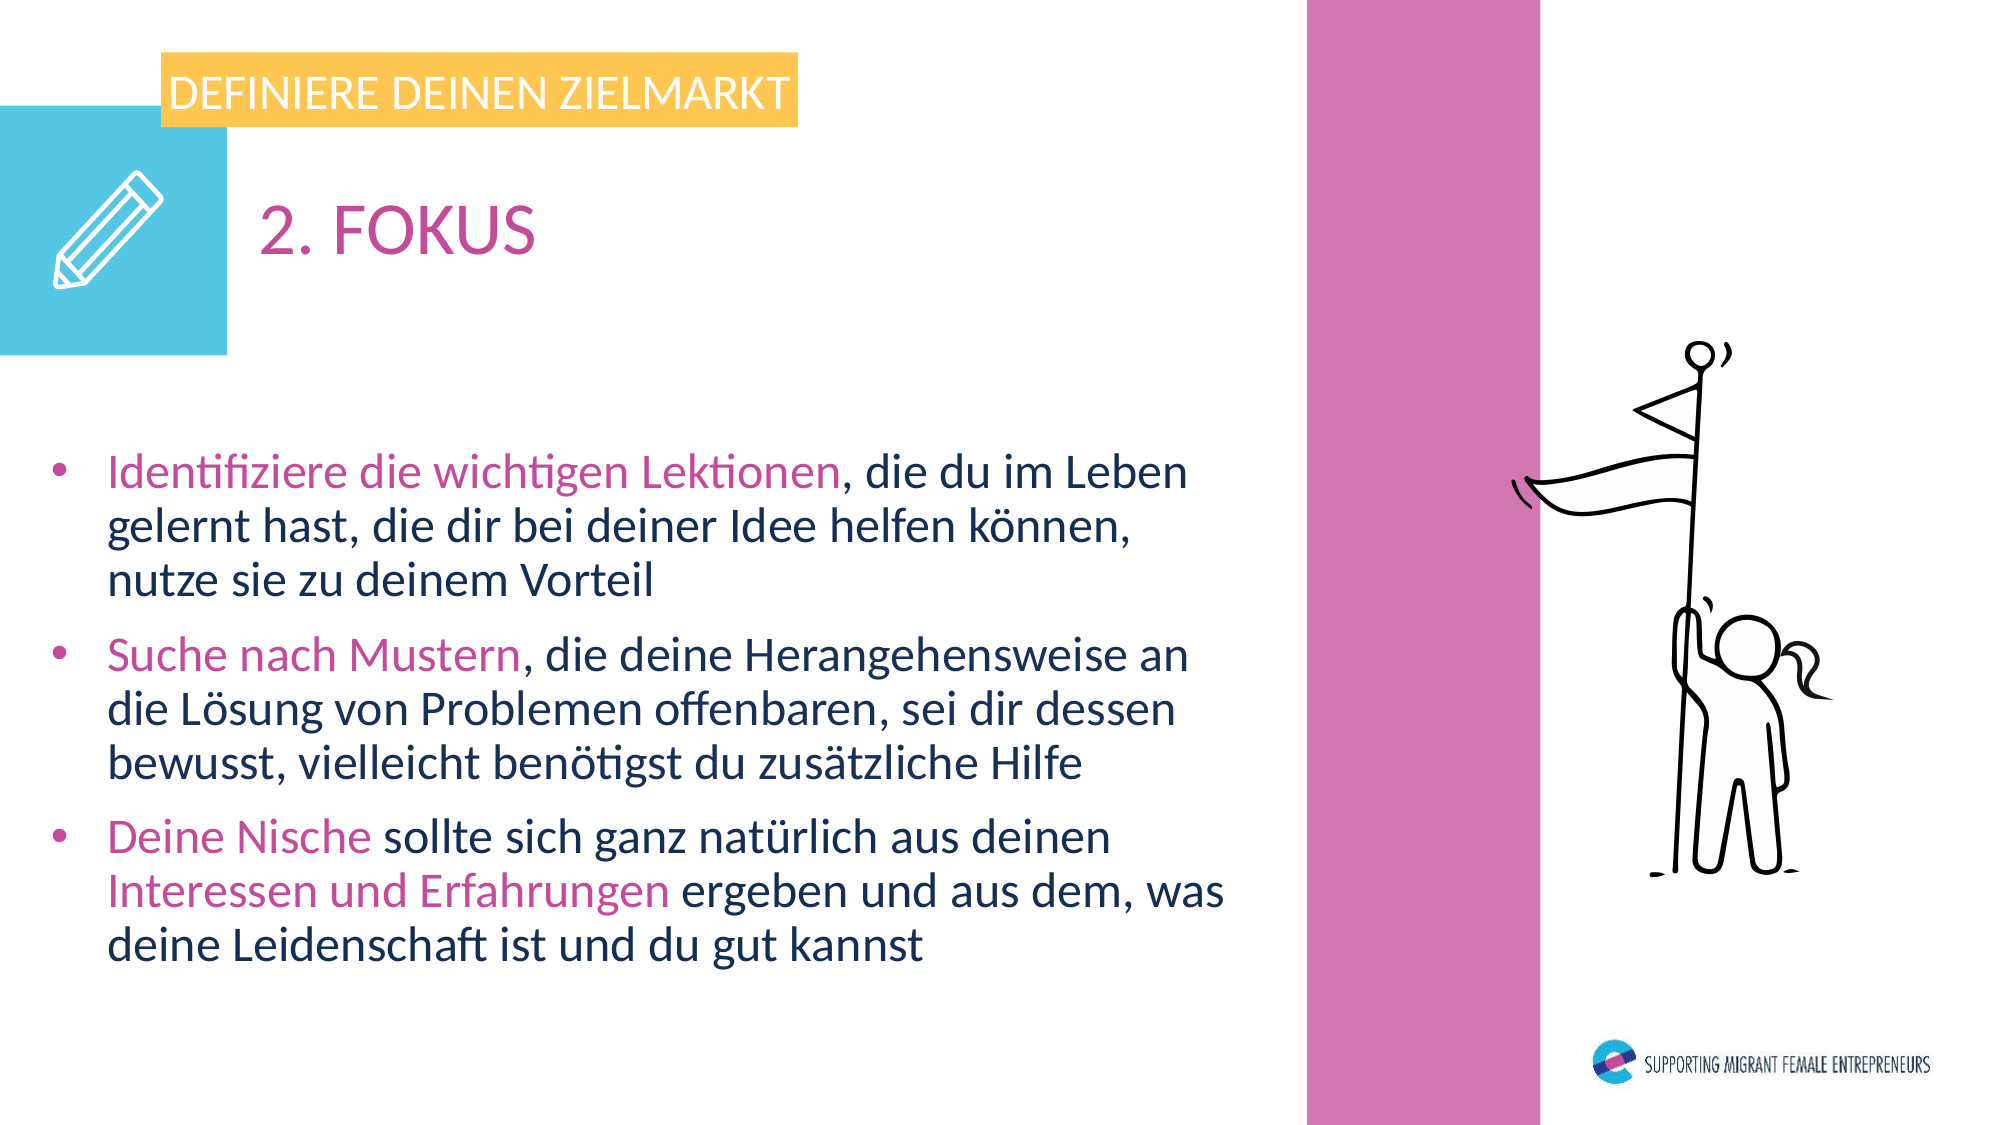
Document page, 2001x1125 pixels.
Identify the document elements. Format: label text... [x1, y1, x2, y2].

text_box 2. FOKUS [251, 182, 1292, 279]
picture [1583, 1012, 1636, 1092]
text_box DEFINIERE DEINEN ZIELMARKT [161, 52, 799, 128]
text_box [55, 172, 162, 288]
picture [1644, 1051, 1954, 1076]
list Identifiziere die wichtigen Lektionen, die du im Leben gelernt hast, die dir bei deiner Idee helfen können, nutze sie zu deinem Vorteil Suche nach Mustern, die deine Herangehensweise an die Lösung von Problemen offenbaren, sei dir dessen bewusst, vielleicht benötigst du zusätzliche Hilfe Deine Nische sollte sich ganz natürlich aus deinen Interessen und Erfahrungen ergeben und aus dem, was deine Leidenschaft ist und du gut kannst [42, 421, 1265, 997]
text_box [1455, 286, 1844, 912]
